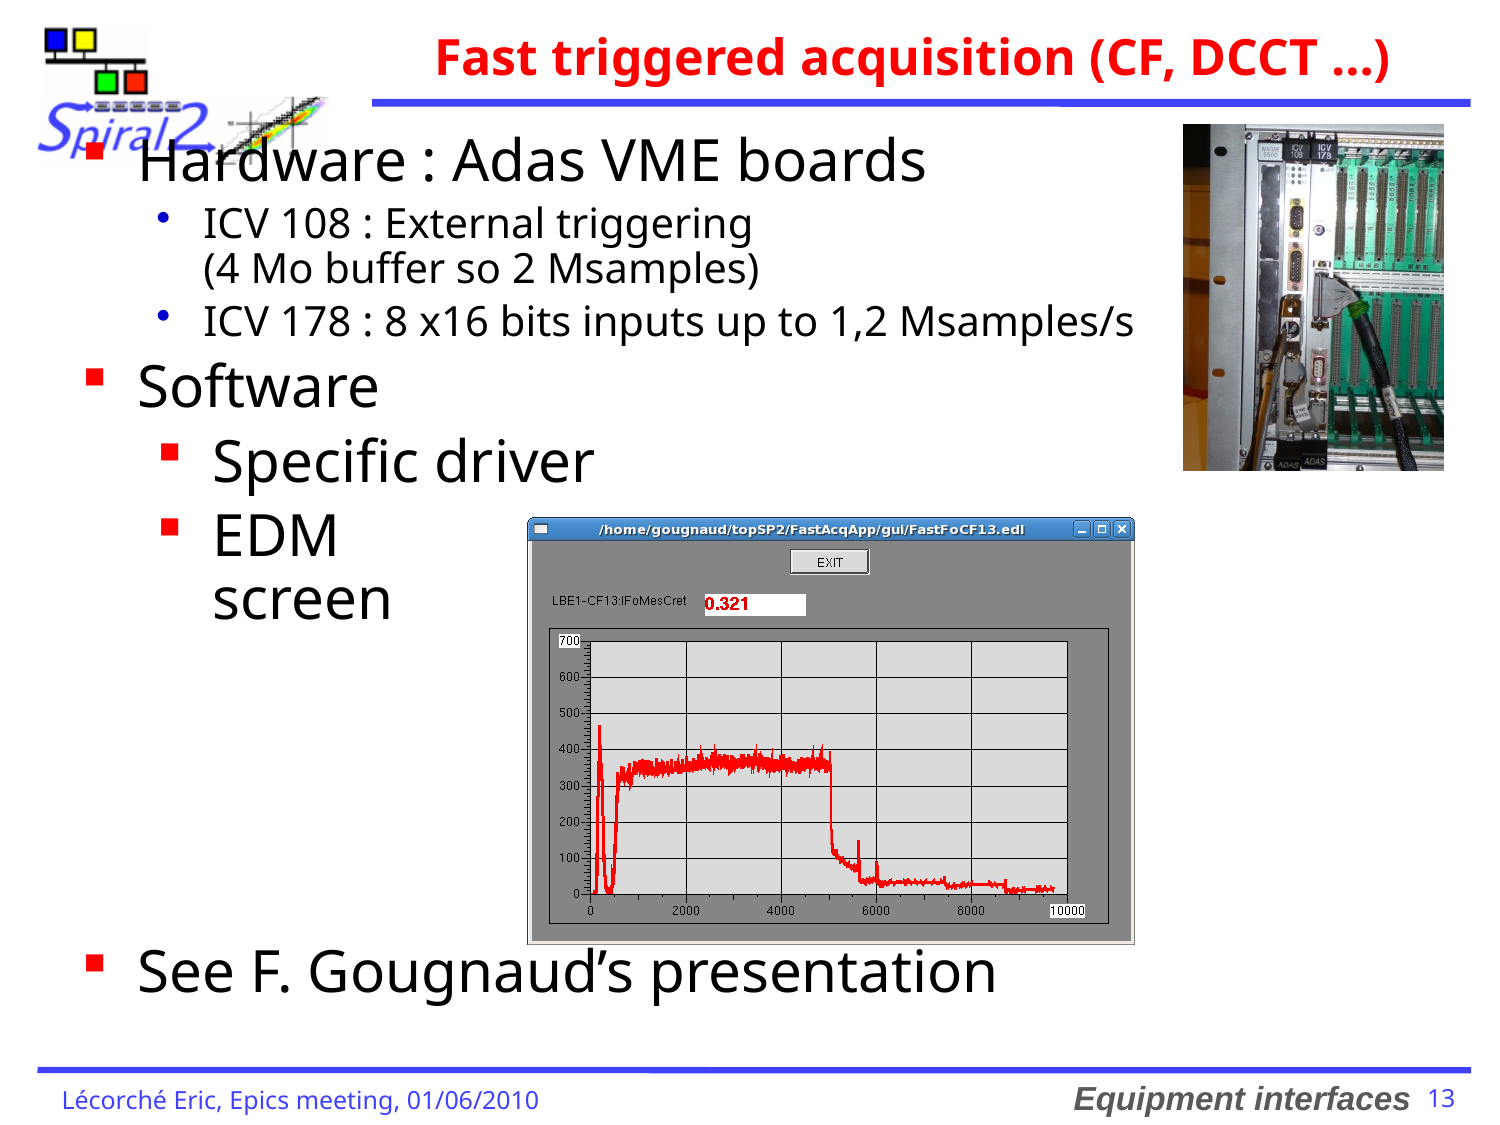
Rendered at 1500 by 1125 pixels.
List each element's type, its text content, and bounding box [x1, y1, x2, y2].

picture [1183, 123, 1444, 471]
picture [37, 25, 329, 174]
text_box Equipment interfaces [923, 1069, 1426, 1125]
text_box Hardware : Adas VME boards ICV 108 : External triggering (4 Mo buffer so 2 Msamples) ICV 178 : 8 x16 bits inputs up to 1,2 Msamples/s Software Specific driver EDM screen See F. Gougnaud’s presentation [66, 123, 1417, 1022]
title Fast triggered acquisition (CF, DCCT …) [325, 0, 1500, 112]
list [526, 517, 1136, 946]
